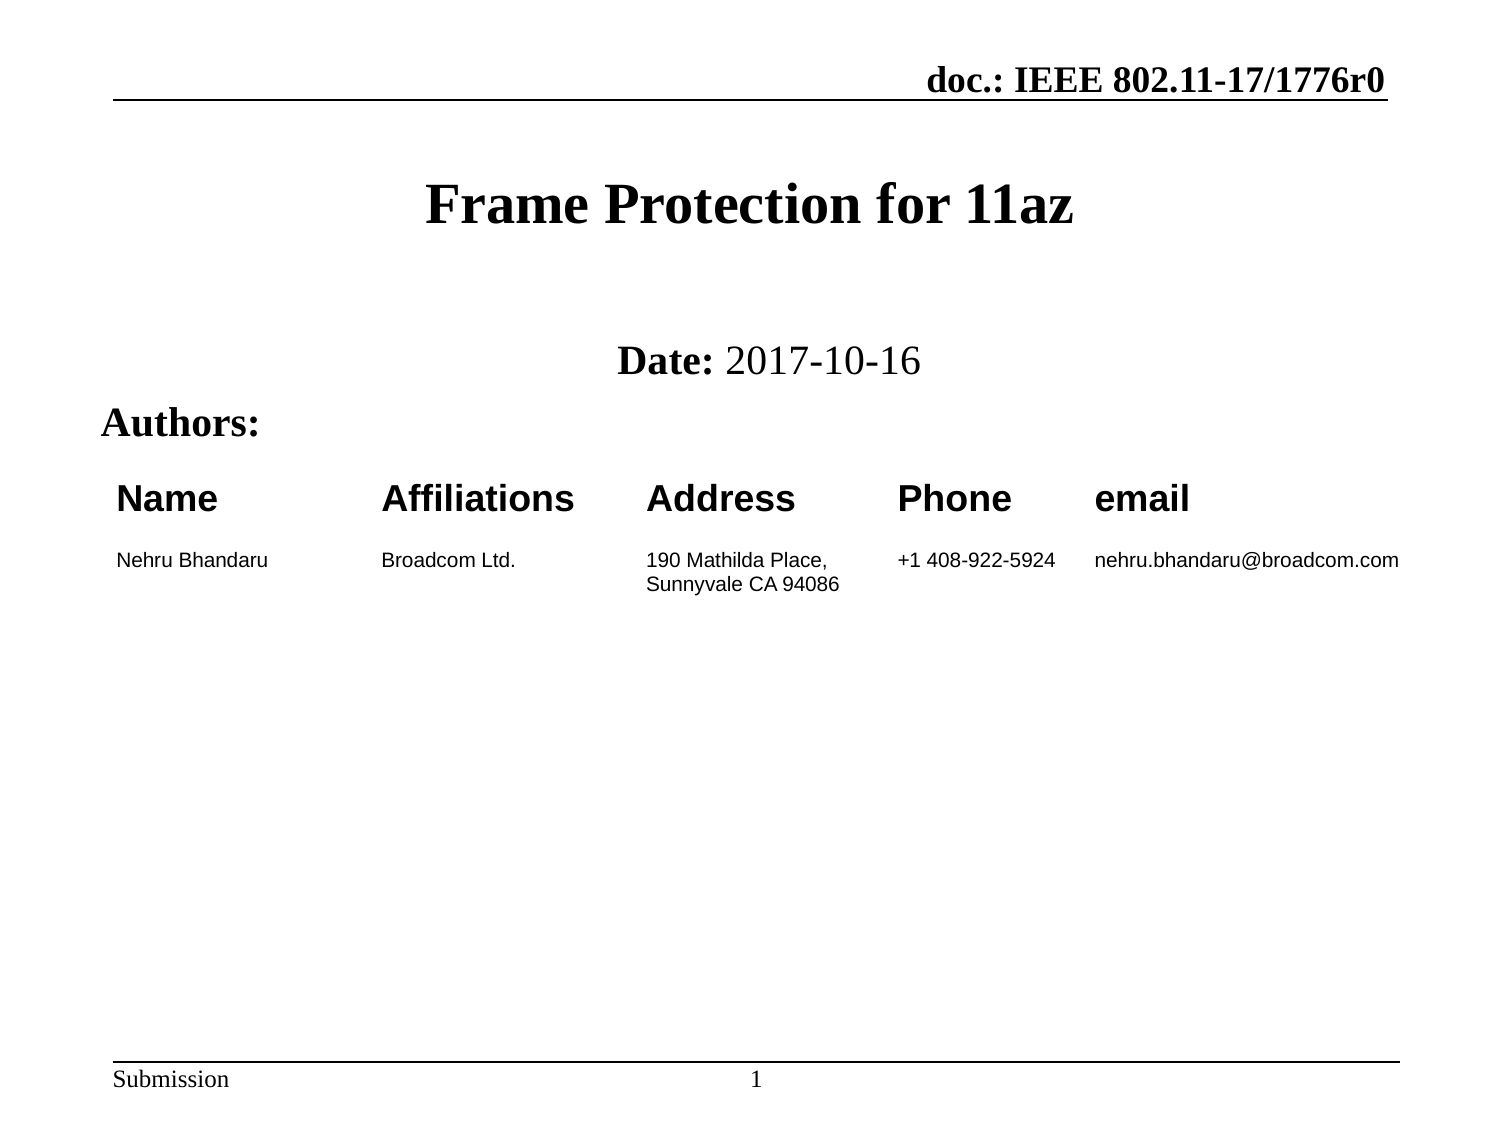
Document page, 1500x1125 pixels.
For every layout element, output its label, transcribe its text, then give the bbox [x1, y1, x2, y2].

text_box Authors: [85, 387, 323, 450]
table_header Affiliations [366, 462, 631, 534]
table_header Address [631, 462, 883, 534]
table_header Name [101, 462, 366, 534]
table_cell nehru.bhandaru@broadcom.com [1080, 534, 1426, 611]
list Date: 2017-10-16 [112, 324, 1427, 1000]
table_cell Nehru Bhandaru [101, 534, 366, 611]
table_header Phone [883, 462, 1080, 534]
table_cell 190 Mathilda Place, Sunnyvale CA 94086 [631, 534, 883, 611]
table_header email [1080, 462, 1426, 534]
title Frame Protection for 11az [112, 112, 1388, 288]
text_box 1 [712, 1062, 800, 1093]
table_cell Broadcom Ltd. [366, 534, 631, 611]
table_cell +1 408-922-5924 [883, 534, 1080, 611]
